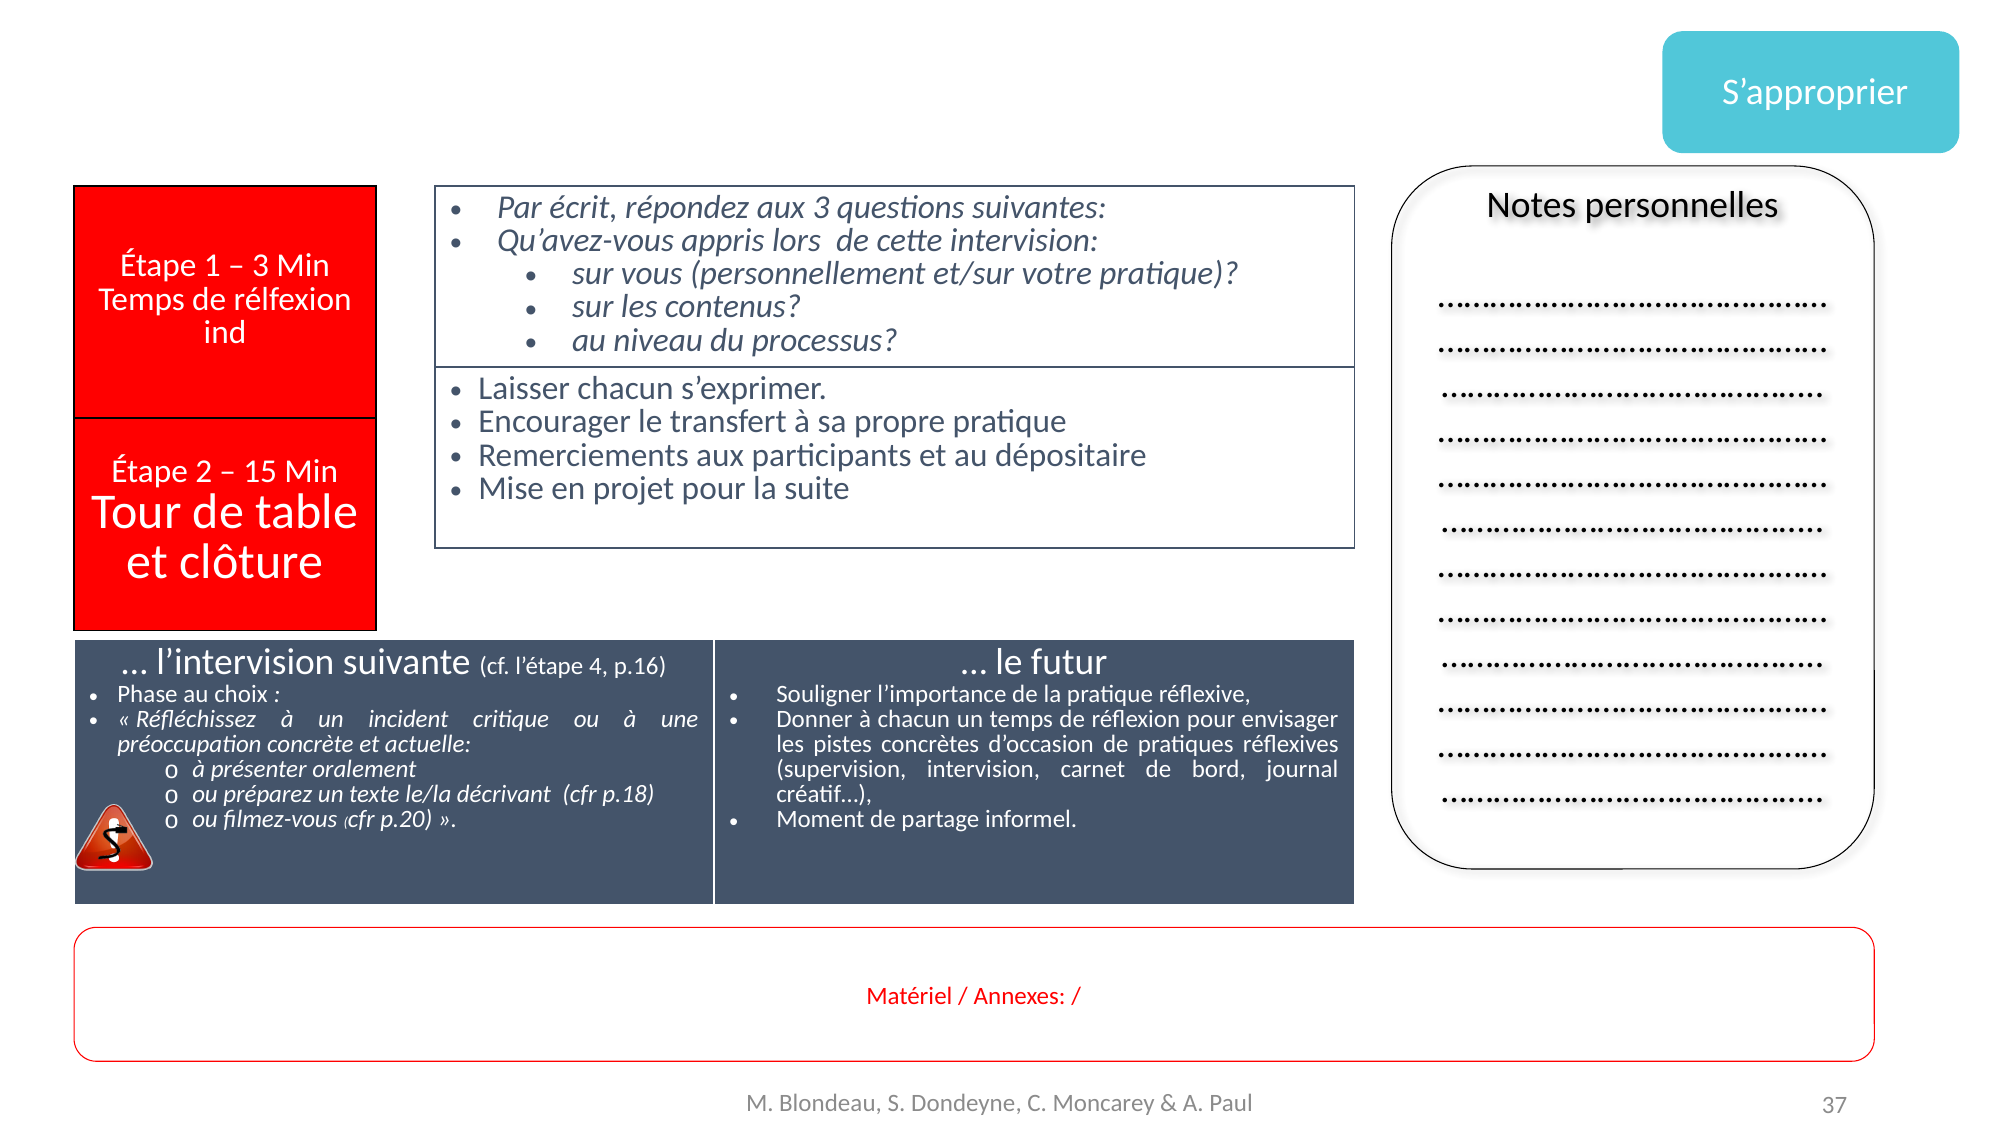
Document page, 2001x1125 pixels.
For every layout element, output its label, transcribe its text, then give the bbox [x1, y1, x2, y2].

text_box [1662, 31, 1960, 154]
table_header Par écrit, répondez aux 3 questions suivantes: Qu’avez-vous appris lors de cette intervision: sur vous (personnellement et/sur votre pratique)? sur les contenus? au niveau du processus? [436, 187, 1354, 366]
text_box Matériel / Annexes: / [73, 926, 1875, 1062]
table_header … le futur Souligner l’importance de la pratique réflexive, Donner à chacun un temps de réflexion pour envisager les pistes concrètes d’occasion de pratiques réflexives (supervision, intervision, carnet de bord, journal créatif…), Moment de partage informel. [715, 640, 1354, 904]
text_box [59, 795, 166, 888]
table_cell Laisser chacun s’exprimer. Encourager le transfert à sa propre pratique Remerciements aux participants et au dépositaire Mise en projet pour la suite [436, 368, 1354, 547]
slide_number 37 [1412, 1073, 1863, 1125]
table_header … l’intervision suivante (cf. l’étape 4, p.16) Phase au choix : « Réfléchissez à un incident critique ou à une préoccupation concrète et actuelle: à présenter oralement ou préparez un texte le/la décrivant (cfr p.18) ou filmez-vous (cfr p.20) ». [75, 640, 713, 904]
table_header Étape 1 – 3 Min Temps de rélfexion ind [75, 187, 375, 417]
text_box Notes personnelles …………………………………………………………………………………………………………………….. …………………………………………………………………………………………………………………….. …………………………………………………………………………………………………………………….. …………………………………………………………………………………………………………………….. [1391, 165, 1875, 870]
table_cell Étape 2 – 15 Min Tour de table et clôture [75, 419, 375, 630]
footer M. Blondeau, S. Dondeyne, C. Moncarey & A. Paul [662, 1071, 1338, 1125]
